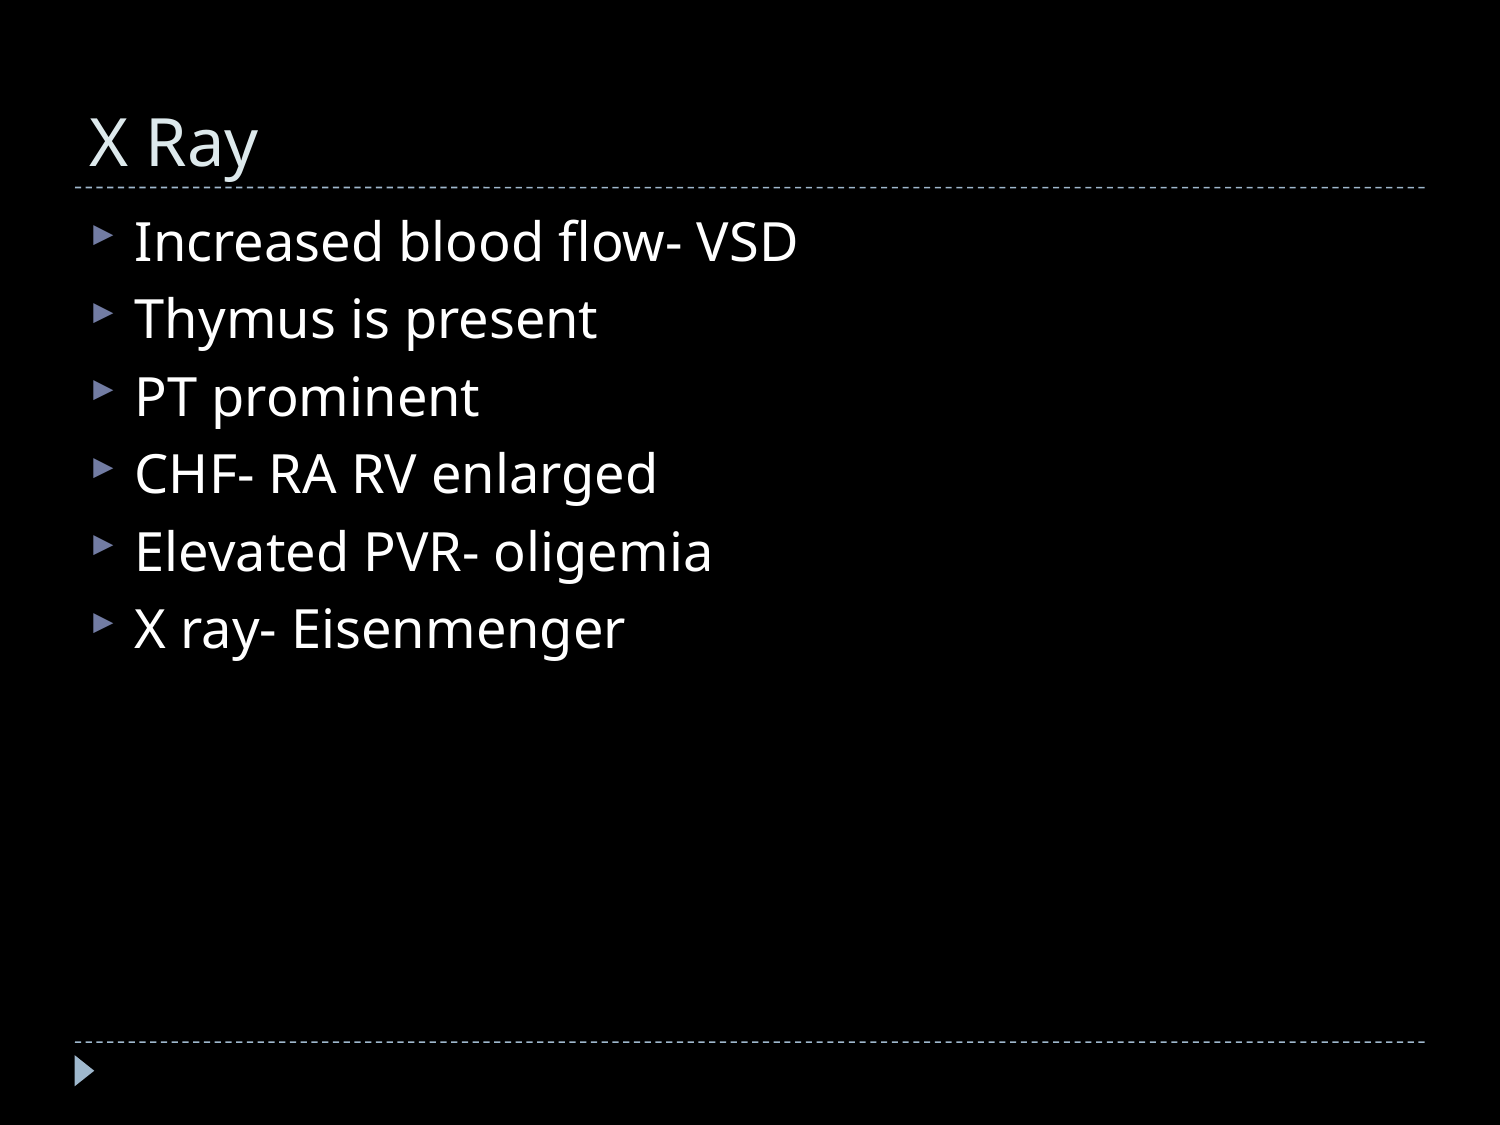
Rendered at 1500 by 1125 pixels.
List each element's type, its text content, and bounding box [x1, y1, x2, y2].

list Increased blood flow- VSD Thymus is present PT prominent CHF- RA RV enlarged Elevated PVR- oligemia X ray- Eisenmenger [75, 200, 1425, 1010]
title X Ray [75, 24, 1425, 188]
